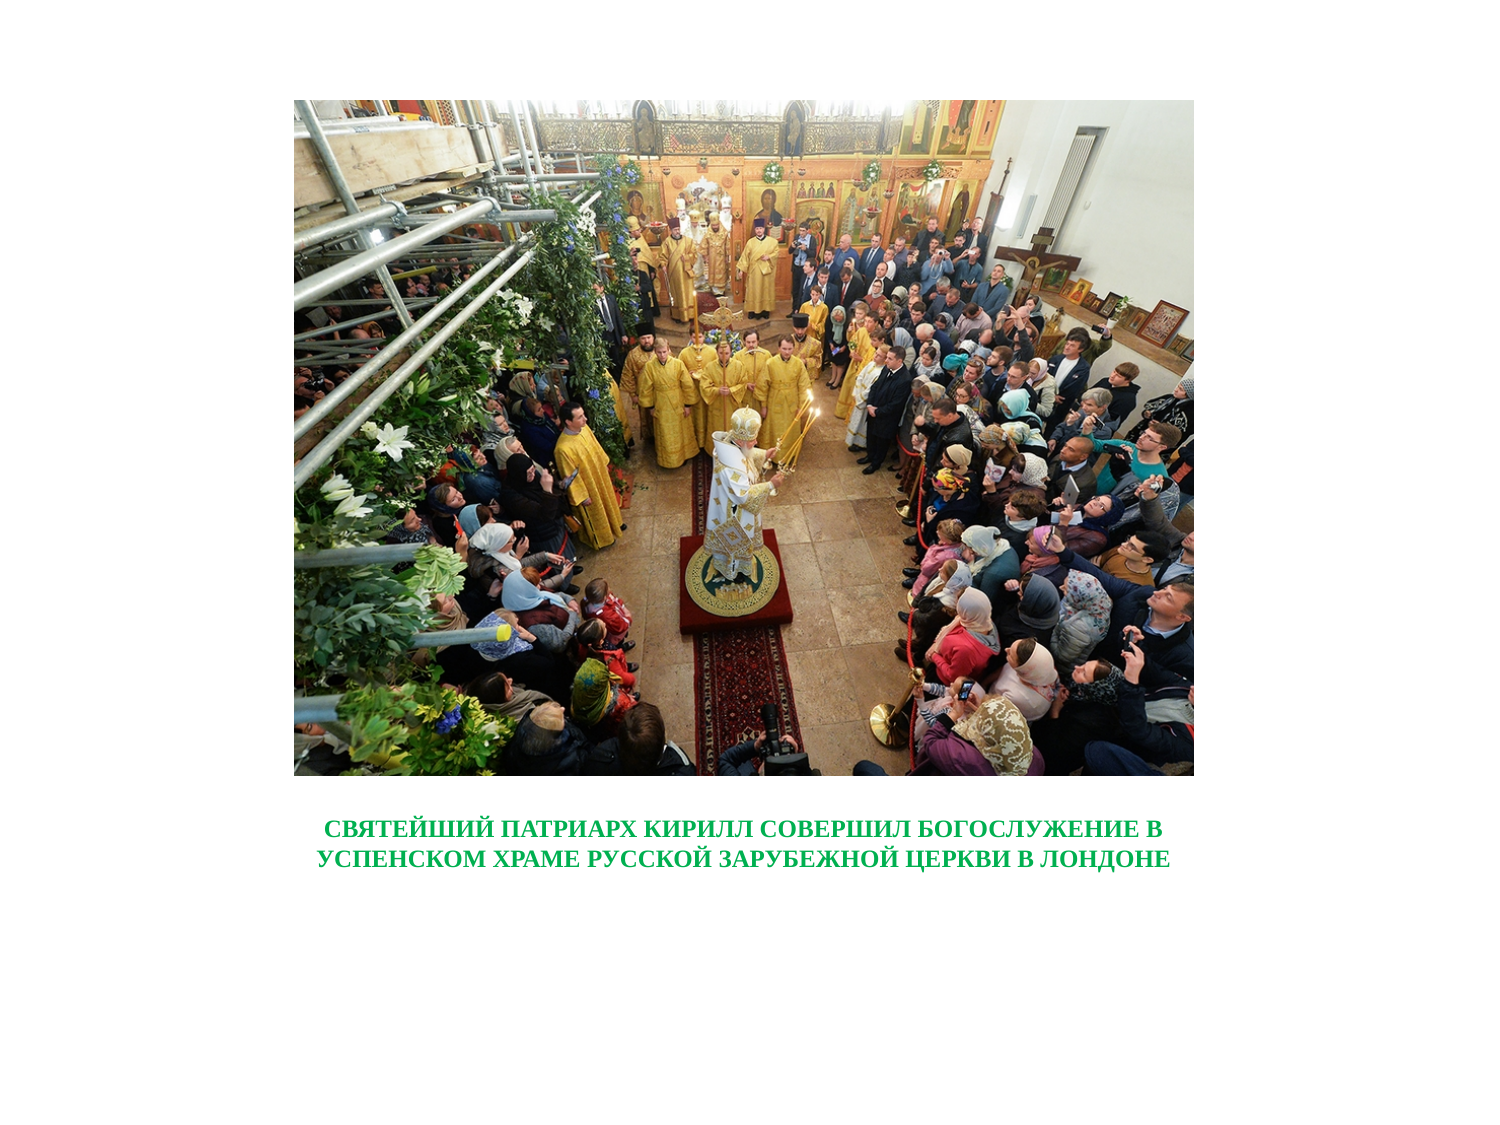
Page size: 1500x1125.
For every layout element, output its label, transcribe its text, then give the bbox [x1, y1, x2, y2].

title СВЯТЕЙШИЙ ПАТРИАРХ КИРИЛЛ СОВЕРШИЛ БОГОСЛУЖЕНИЕ В УСПЕНСКОМ ХРАМЕ РУССКОЙ ЗАРУБЕЖНОЙ ЦЕРКВИ В ЛОНДОНЕ [294, 787, 1194, 881]
picture [293, 100, 1195, 776]
